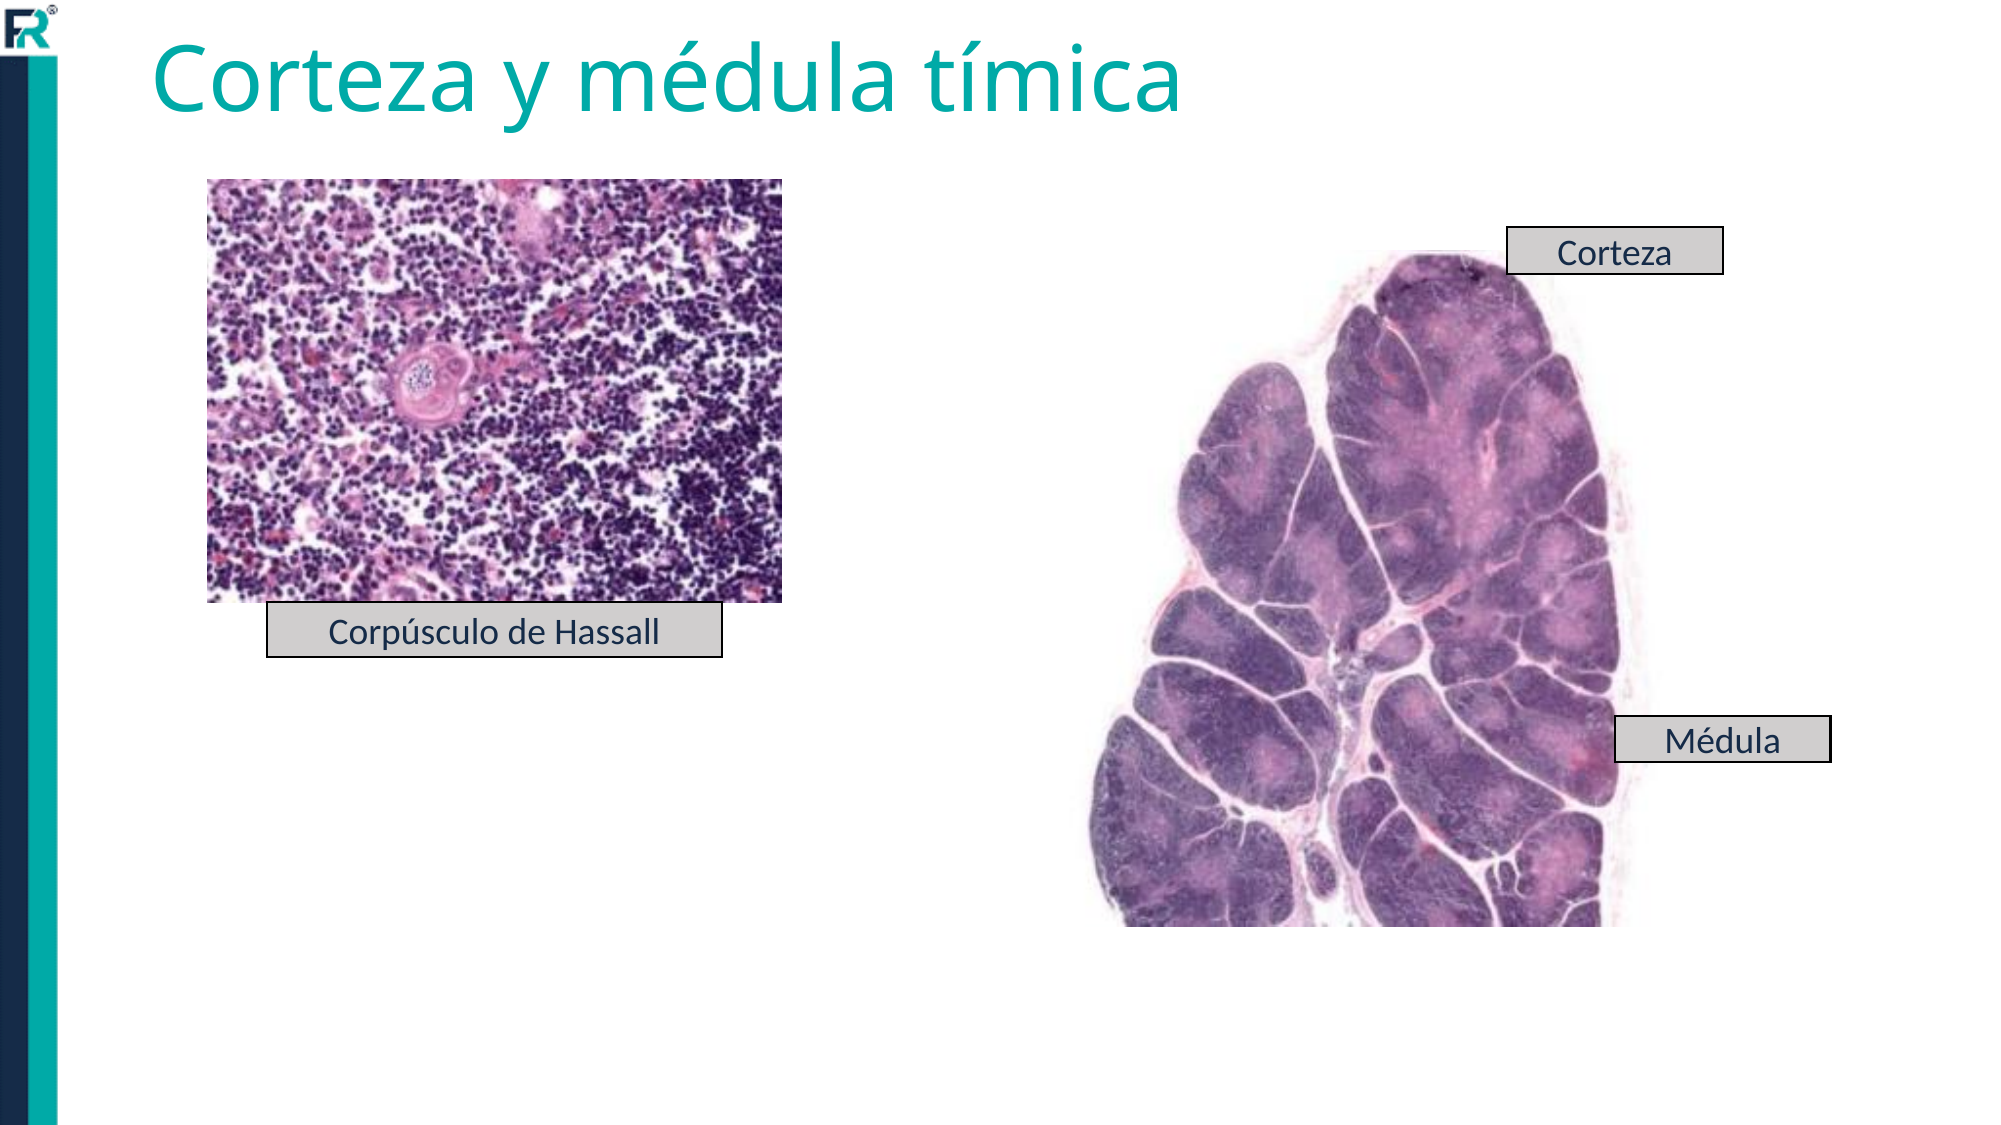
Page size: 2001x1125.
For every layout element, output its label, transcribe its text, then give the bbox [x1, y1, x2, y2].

text_box Corpúsculo de Hassall [266, 612, 723, 658]
list Corteza y médula tímica [135, 24, 1397, 160]
picture [0, 0, 2001, 1125]
text_box Médula [1742, 715, 1831, 763]
text_box Corteza [1507, 227, 1723, 248]
